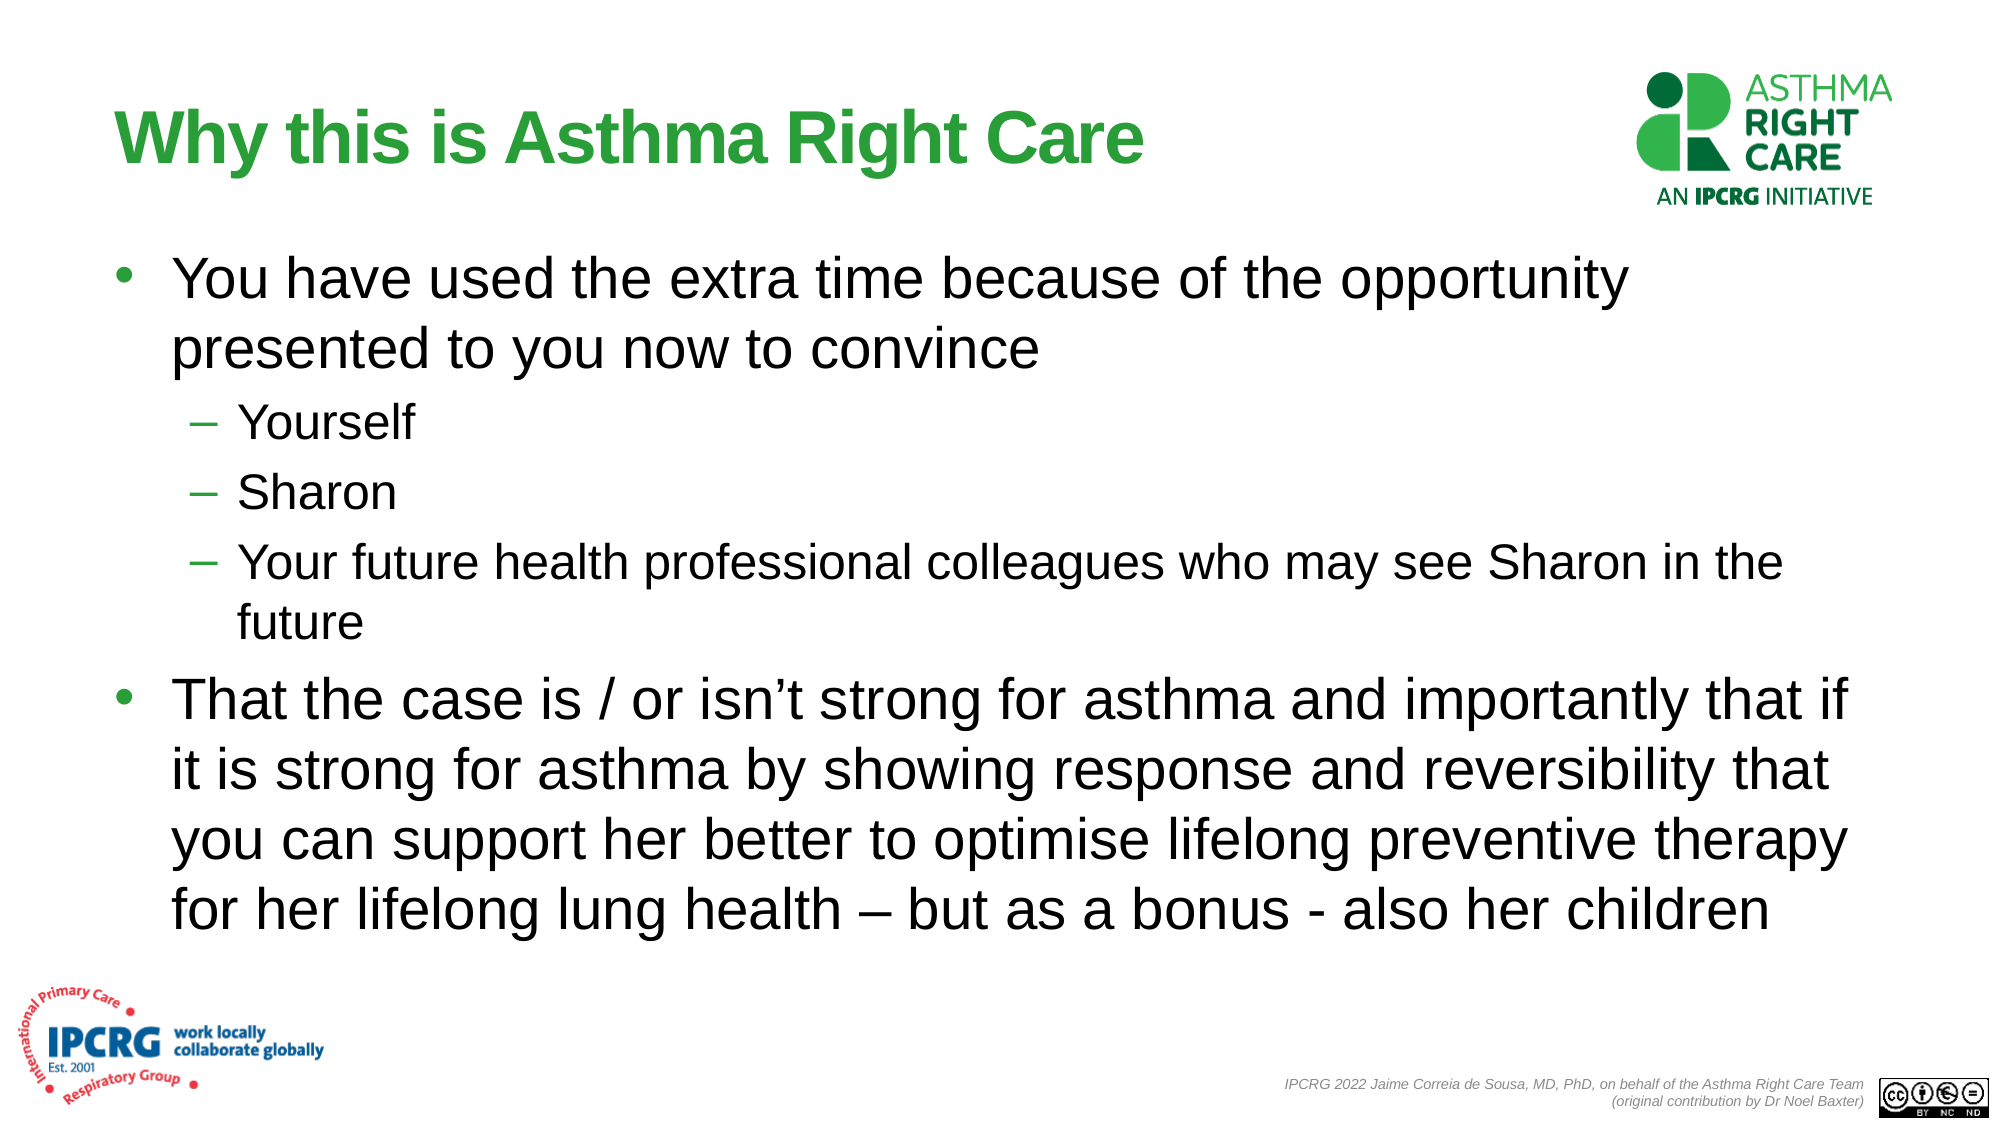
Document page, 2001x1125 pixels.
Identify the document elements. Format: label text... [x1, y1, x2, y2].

picture [18, 987, 324, 1105]
list You have used the extra time because of the opportunity presented to you now to convince Yourself Sharon Your future health professional colleagues who may see Sharon in the future That the case is / or isn’t strong for asthma and importantly that if it is strong for asthma by showing response and reversibility that you can support her better to optimise lifelong preventive therapy for her lifelong lung health – but as a bonus - also her children [99, 232, 1900, 1026]
picture [1628, 67, 1900, 210]
title Why this is Asthma Right Care [99, 45, 1238, 232]
picture [1879, 1078, 1989, 1118]
